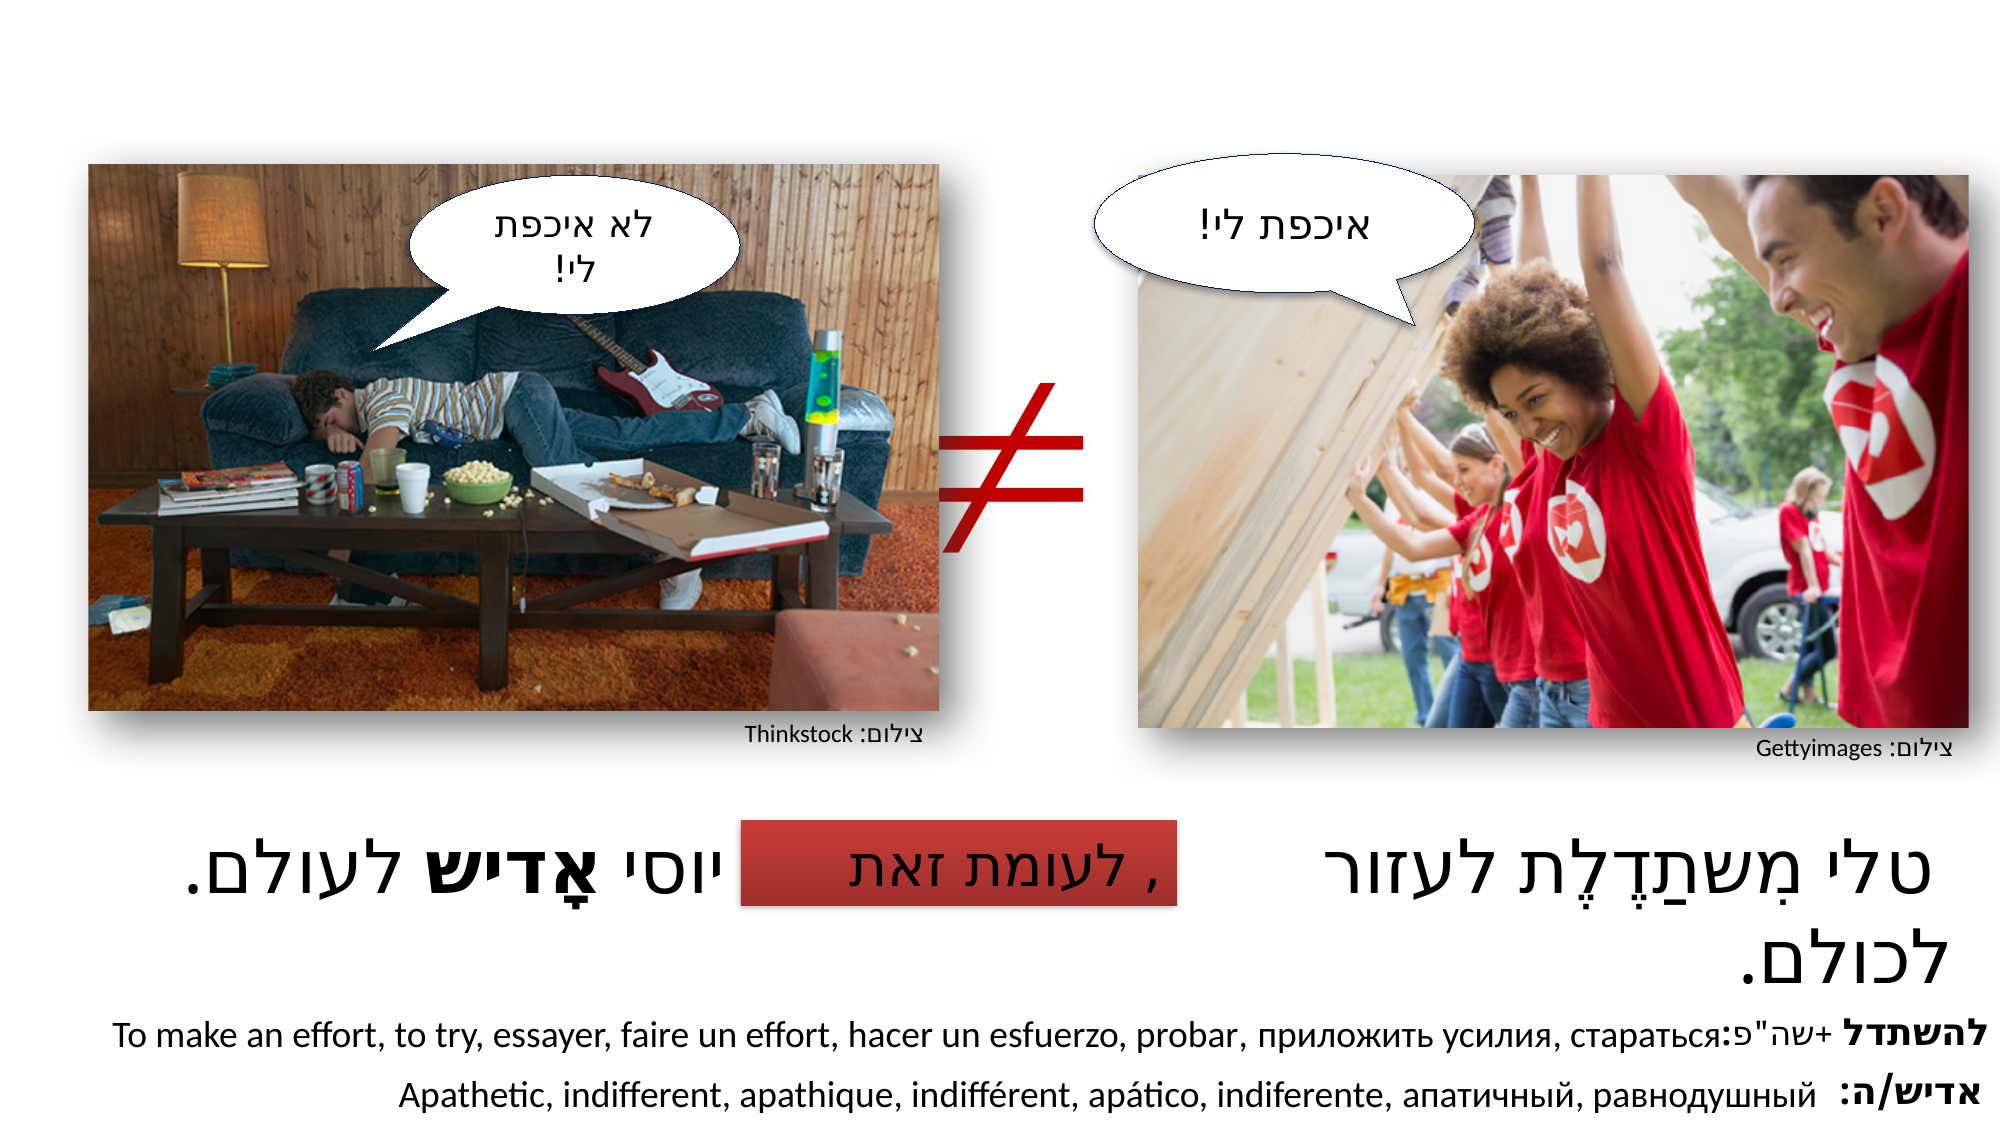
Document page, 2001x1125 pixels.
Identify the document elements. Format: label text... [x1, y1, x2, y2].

text_box  [988, 257, 1121, 617]
text_box צילום: Thinkstock [632, 718, 940, 755]
picture [88, 164, 940, 711]
text_box אדיש/ה: [1761, 1063, 1998, 1120]
text_box , לעומת זאת [741, 820, 1178, 906]
text_box להשתדל +שה"פ: [1689, 1000, 2000, 1061]
text_box Apathetic, indifferent, apathique, indifférent, apático, indiferente, апатичный, равнодушный [373, 1063, 2000, 1122]
picture [1137, 175, 1969, 729]
text_box איכפת לי! [1153, 153, 1416, 173]
text_box To make an effort, to try, essayer, faire un effort, hacer un esfuerzo, probar, приложить усилия, стараться [97, 1002, 2000, 1063]
text_box איכפת לי! [1094, 181, 1132, 265]
text_box טלי מִשתַדֶלֶת לעזור לכולם. [1118, 811, 1969, 1002]
text_box צילום: Gettyimages [1661, 734, 1969, 769]
text_box יוסי אָדיש לעולם. [0, 811, 741, 917]
